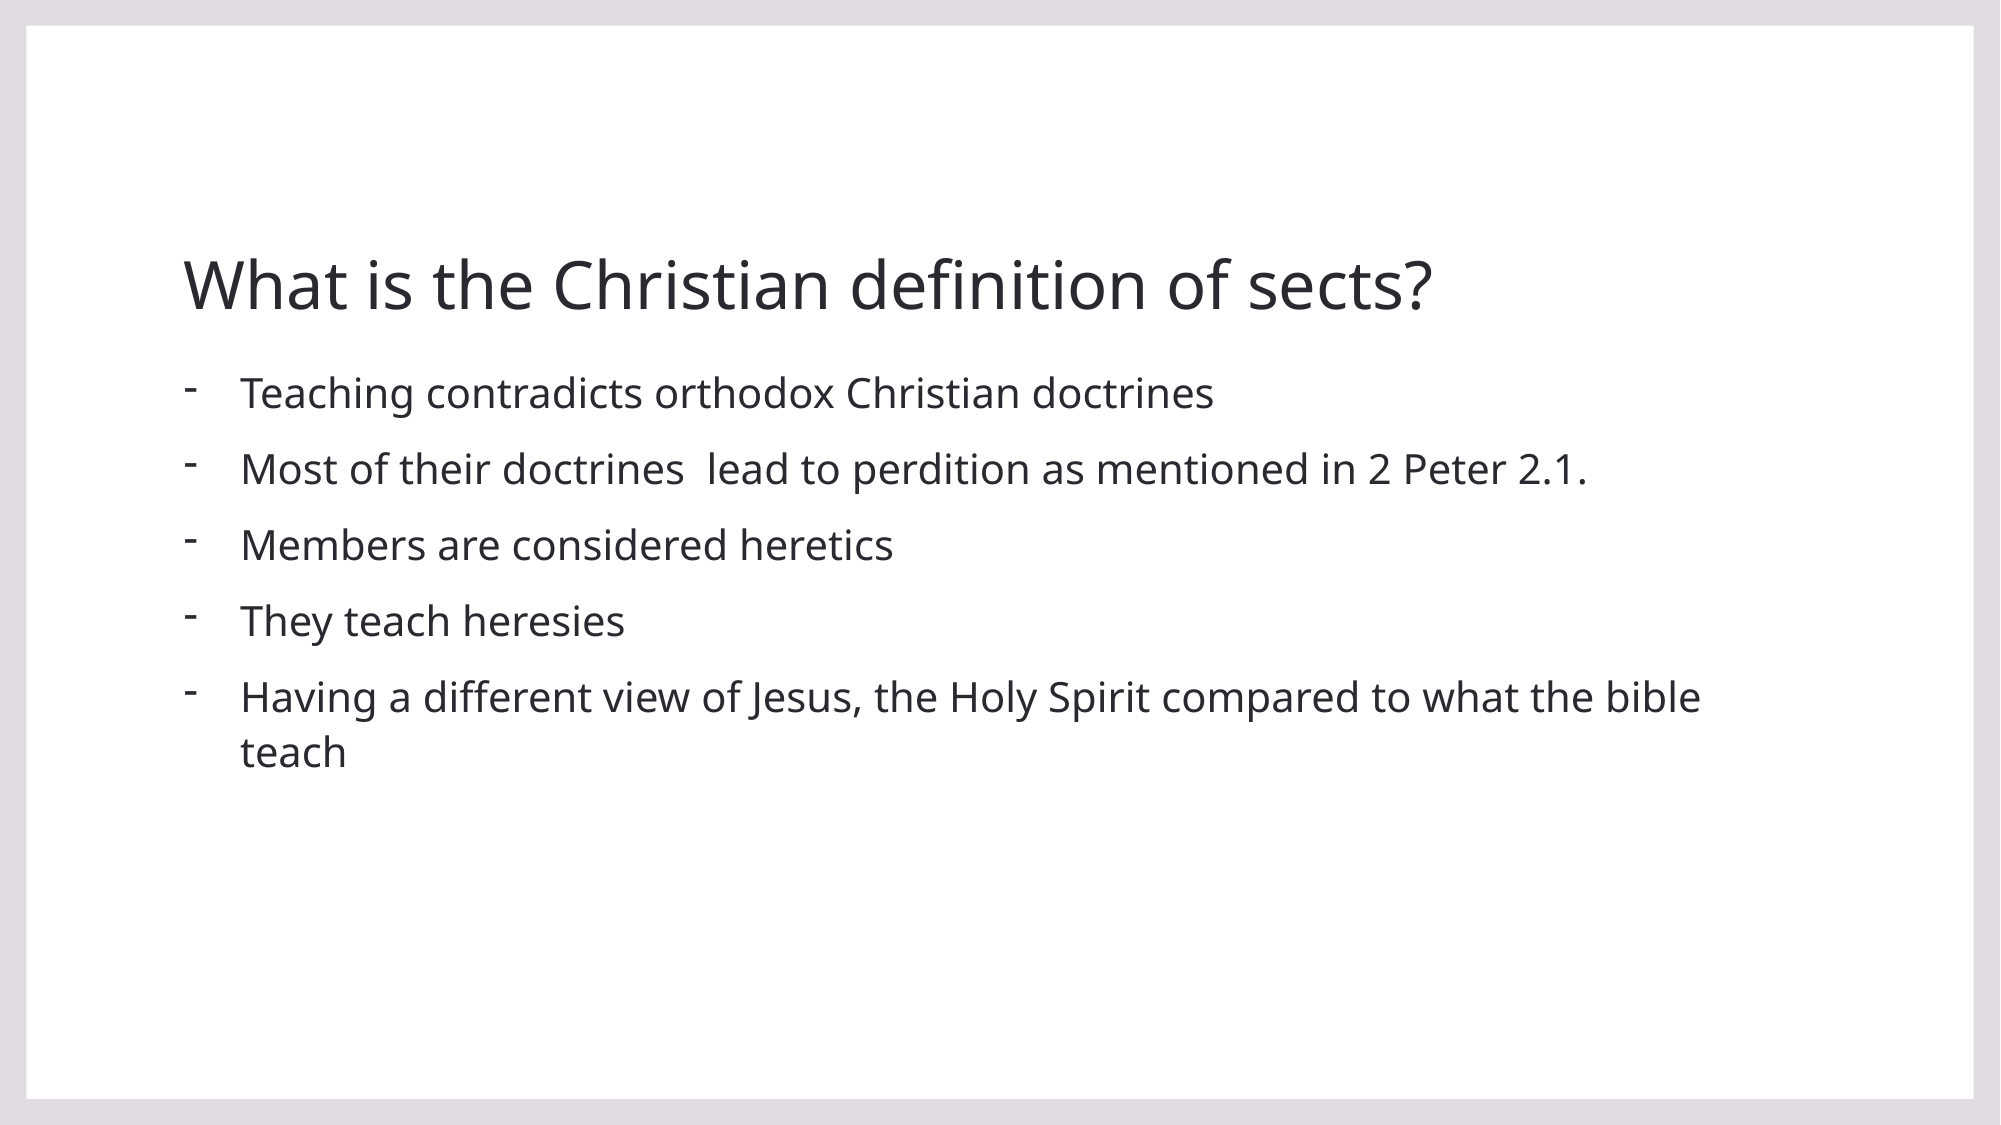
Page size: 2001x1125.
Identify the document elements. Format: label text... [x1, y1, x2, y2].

title What is the Christian definition of sects? [168, 118, 1832, 331]
list Teaching contradicts orthodox Christian doctrines Most of their doctrines lead to perdition as mentioned in 2 Peter 2.1. Members are considered heretics They teach heresies Having a different view of Jesus, the Holy Spirit compared to what the bible teach [168, 354, 1832, 1006]
